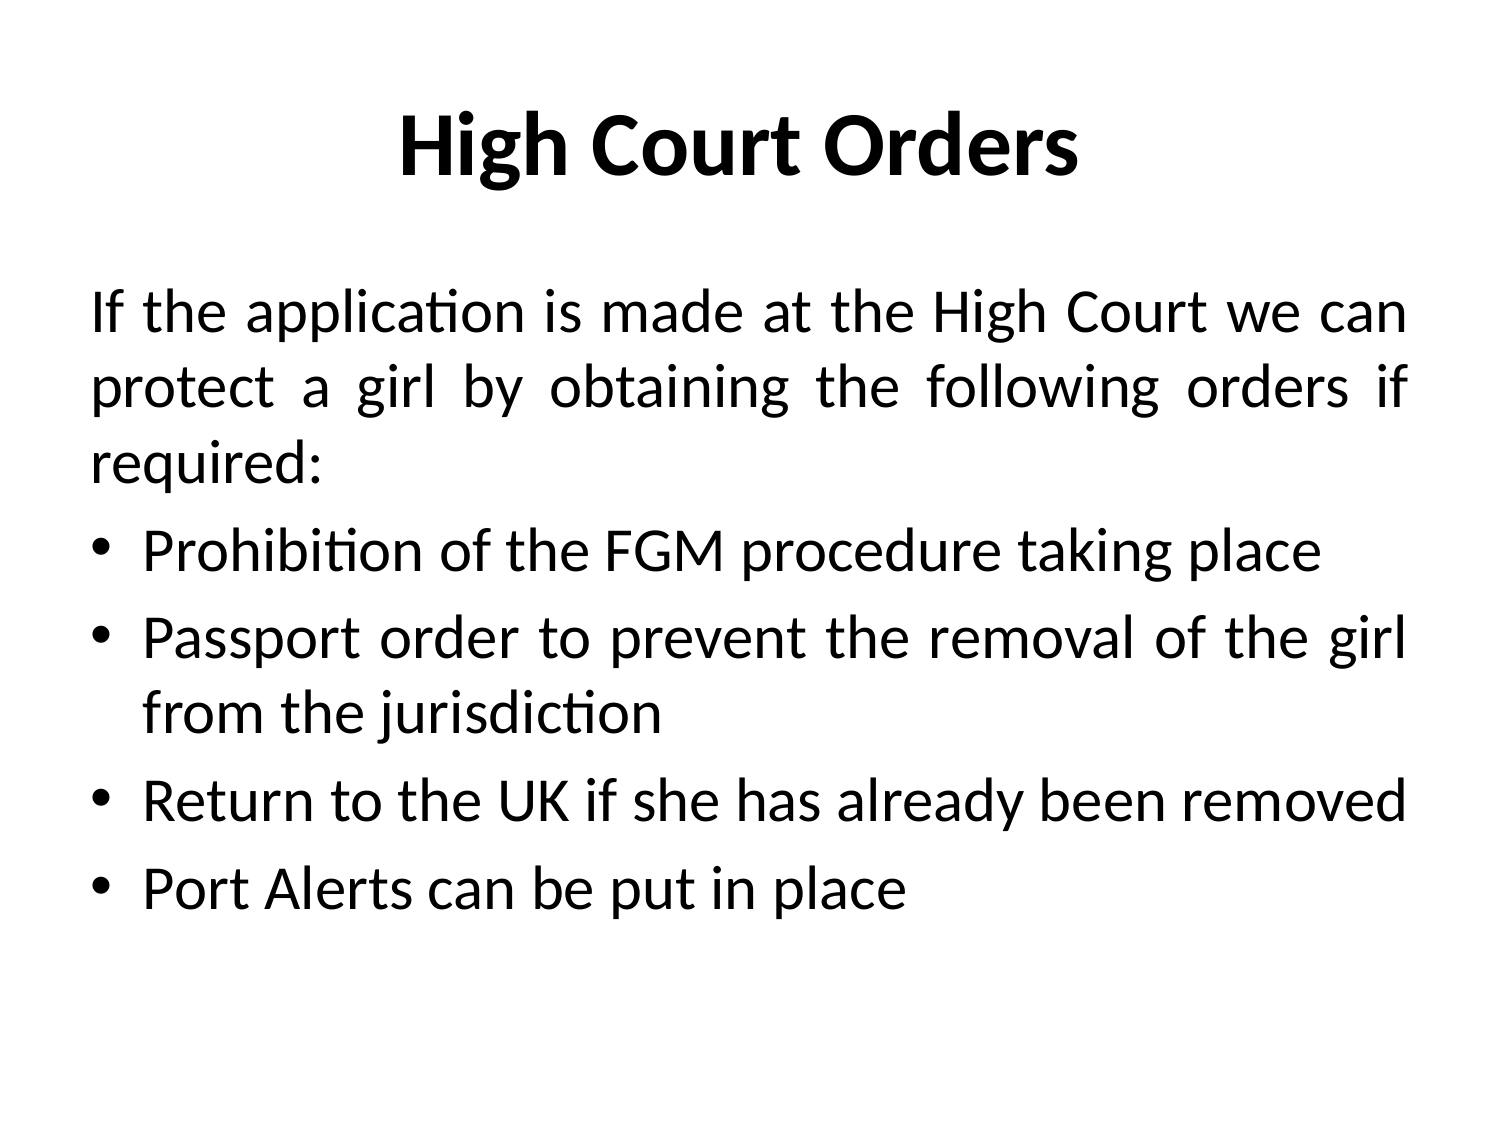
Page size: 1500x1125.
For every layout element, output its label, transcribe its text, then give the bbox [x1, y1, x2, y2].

title High Court Orders [75, 45, 1425, 233]
list If the application is made at the High Court we can protect a girl by obtaining the following orders if required: Prohibition of the FGM procedure taking place Passport order to prevent the removal of the girl from the jurisdiction Return to the UK if she has already been removed Port Alerts can be put in place [75, 262, 1425, 1005]
